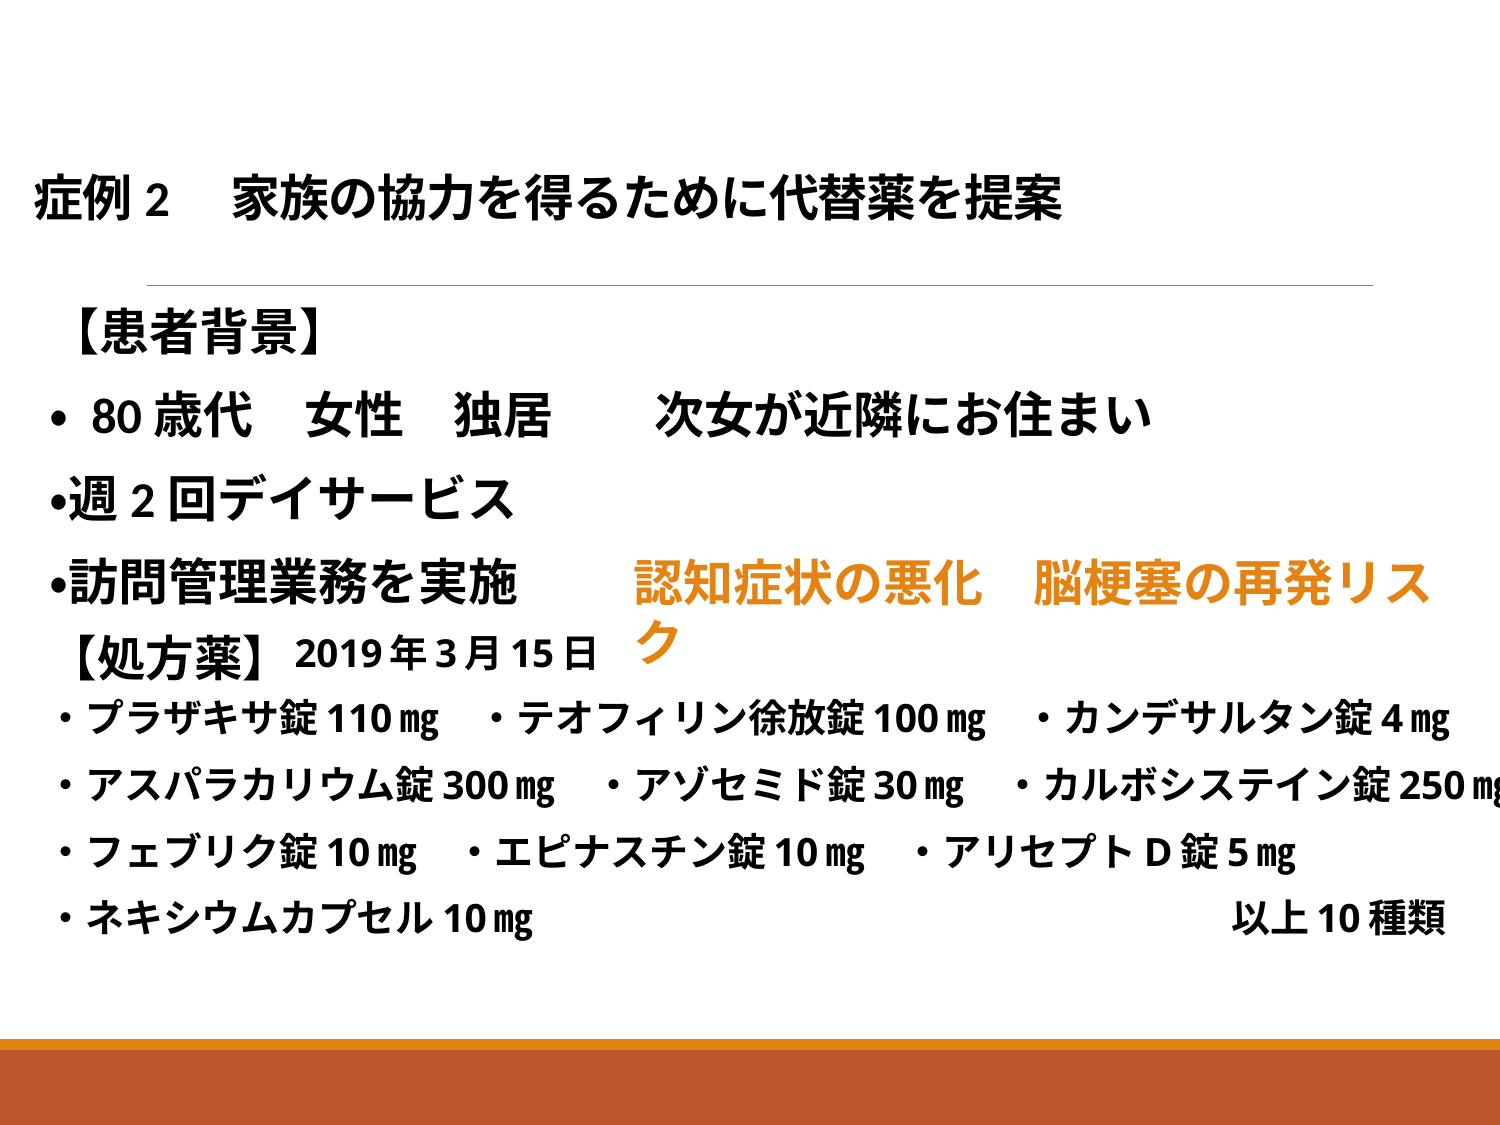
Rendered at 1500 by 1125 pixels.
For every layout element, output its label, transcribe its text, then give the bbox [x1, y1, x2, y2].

title 症例2 家族の協力を得るために代替薬を提案 [18, 47, 1480, 285]
list 【患者背景】 ・ 80歳代 女性 独居 次女が近隣にお住まい ・週2回デイサービス ・訪問管理業務を実施 [34, 300, 1435, 612]
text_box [33, 626, 1500, 1061]
text_box 認知症状の悪化 脳梗塞の再発リスク [618, 543, 1480, 623]
